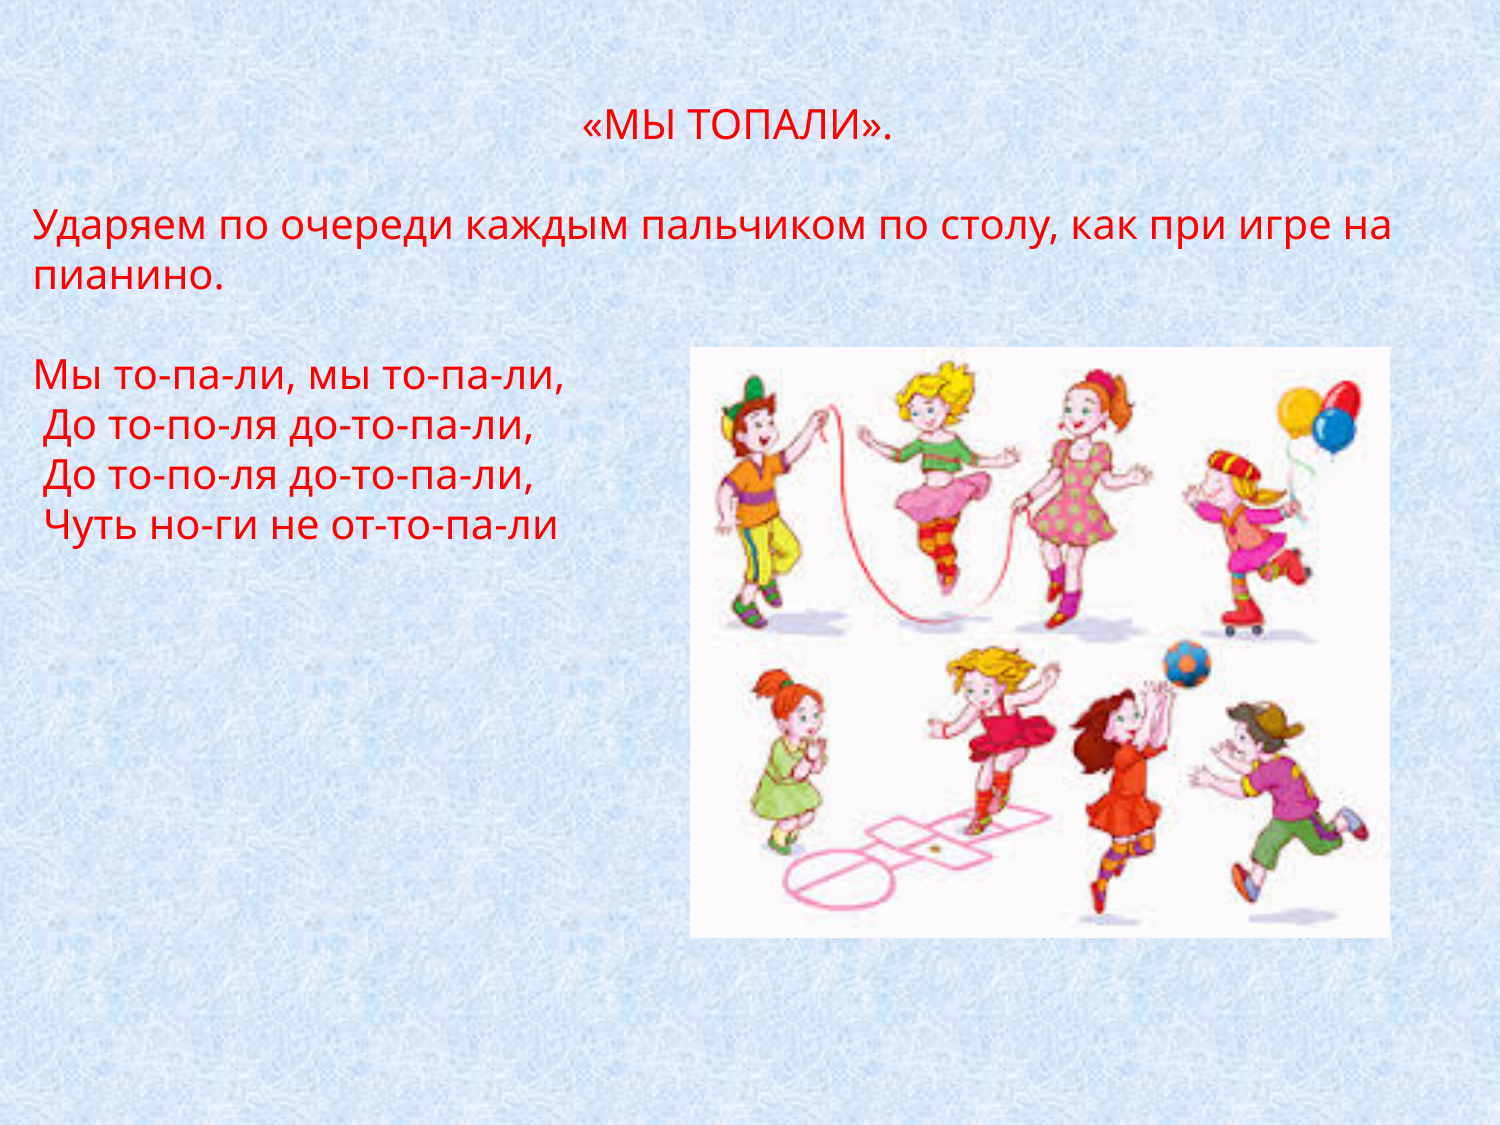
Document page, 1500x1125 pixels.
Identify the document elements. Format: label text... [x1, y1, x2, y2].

picture [0, 0, 1500, 1125]
text_box «МЫ ТОПАЛИ». Ударяем по очереди каждым пальчиком по столу, как при игре на пианино. Мы то-па-ли, мы то-па-ли, До то-по-ля до-то-па-ли, До то-по-ля до-то-па-ли, Чуть но-ги не от-то-па-ли [17, 90, 1447, 600]
